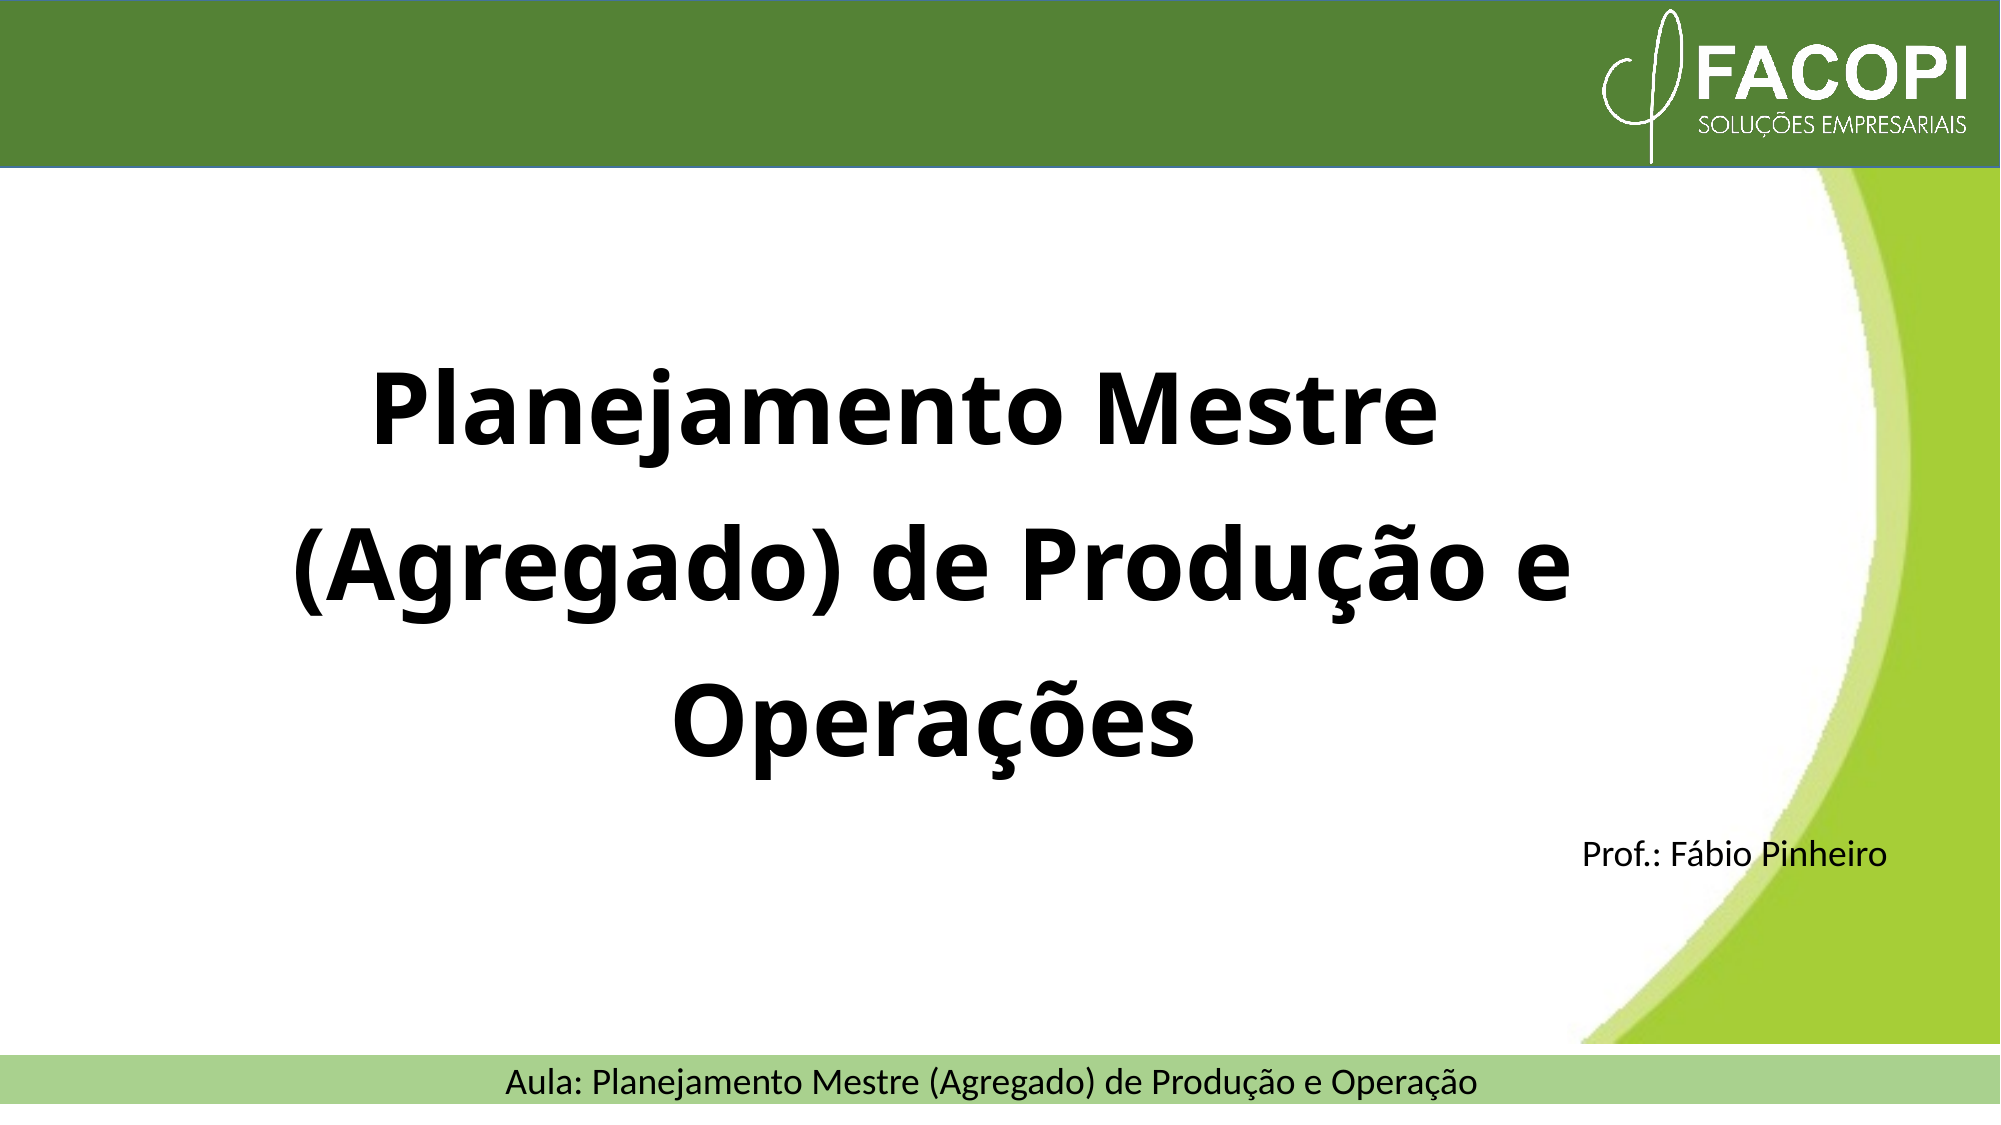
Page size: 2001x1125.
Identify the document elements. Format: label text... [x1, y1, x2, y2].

picture [1567, 0, 2000, 1044]
text_box [0, 0, 1567, 168]
text_box Aula: Planejamento Mestre (Agregado) de Produção e Operação [0, 1054, 2000, 1105]
text_box Planejamento Mestre (Agregado) de Produção e Operações [186, 301, 1567, 784]
